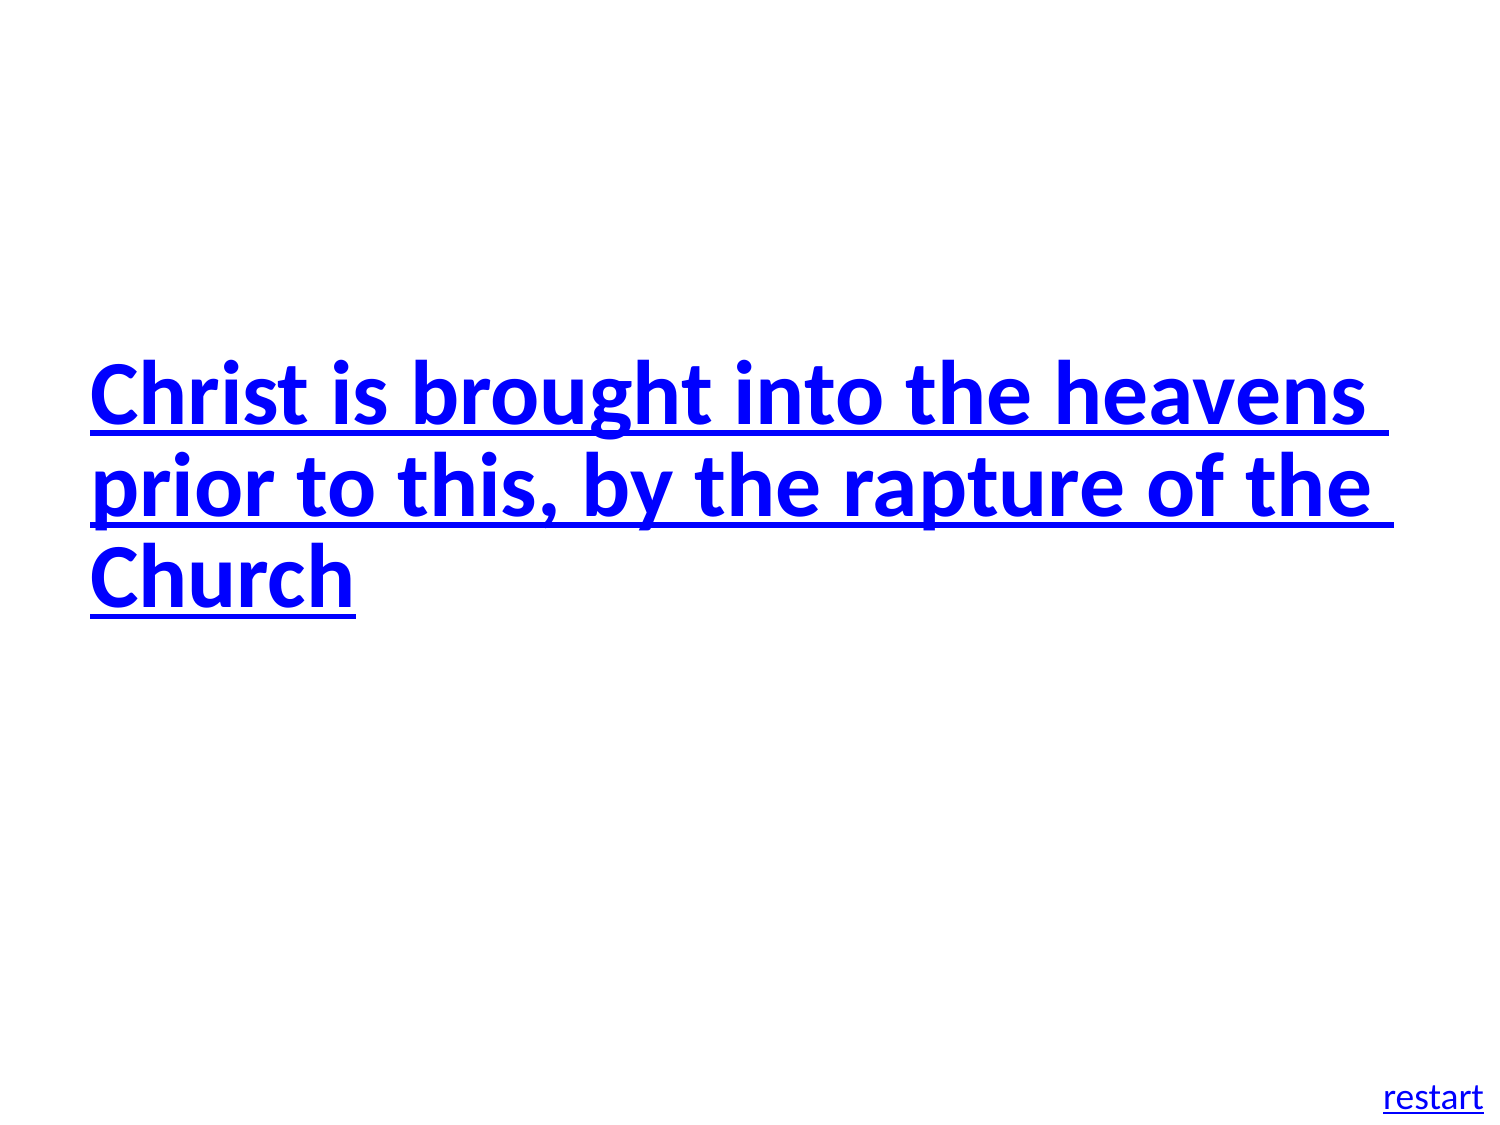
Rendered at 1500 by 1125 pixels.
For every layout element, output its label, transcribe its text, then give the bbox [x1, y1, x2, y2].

list Christ is brought into the heavens prior to this, by the rapture of the Church [75, 324, 1425, 1005]
